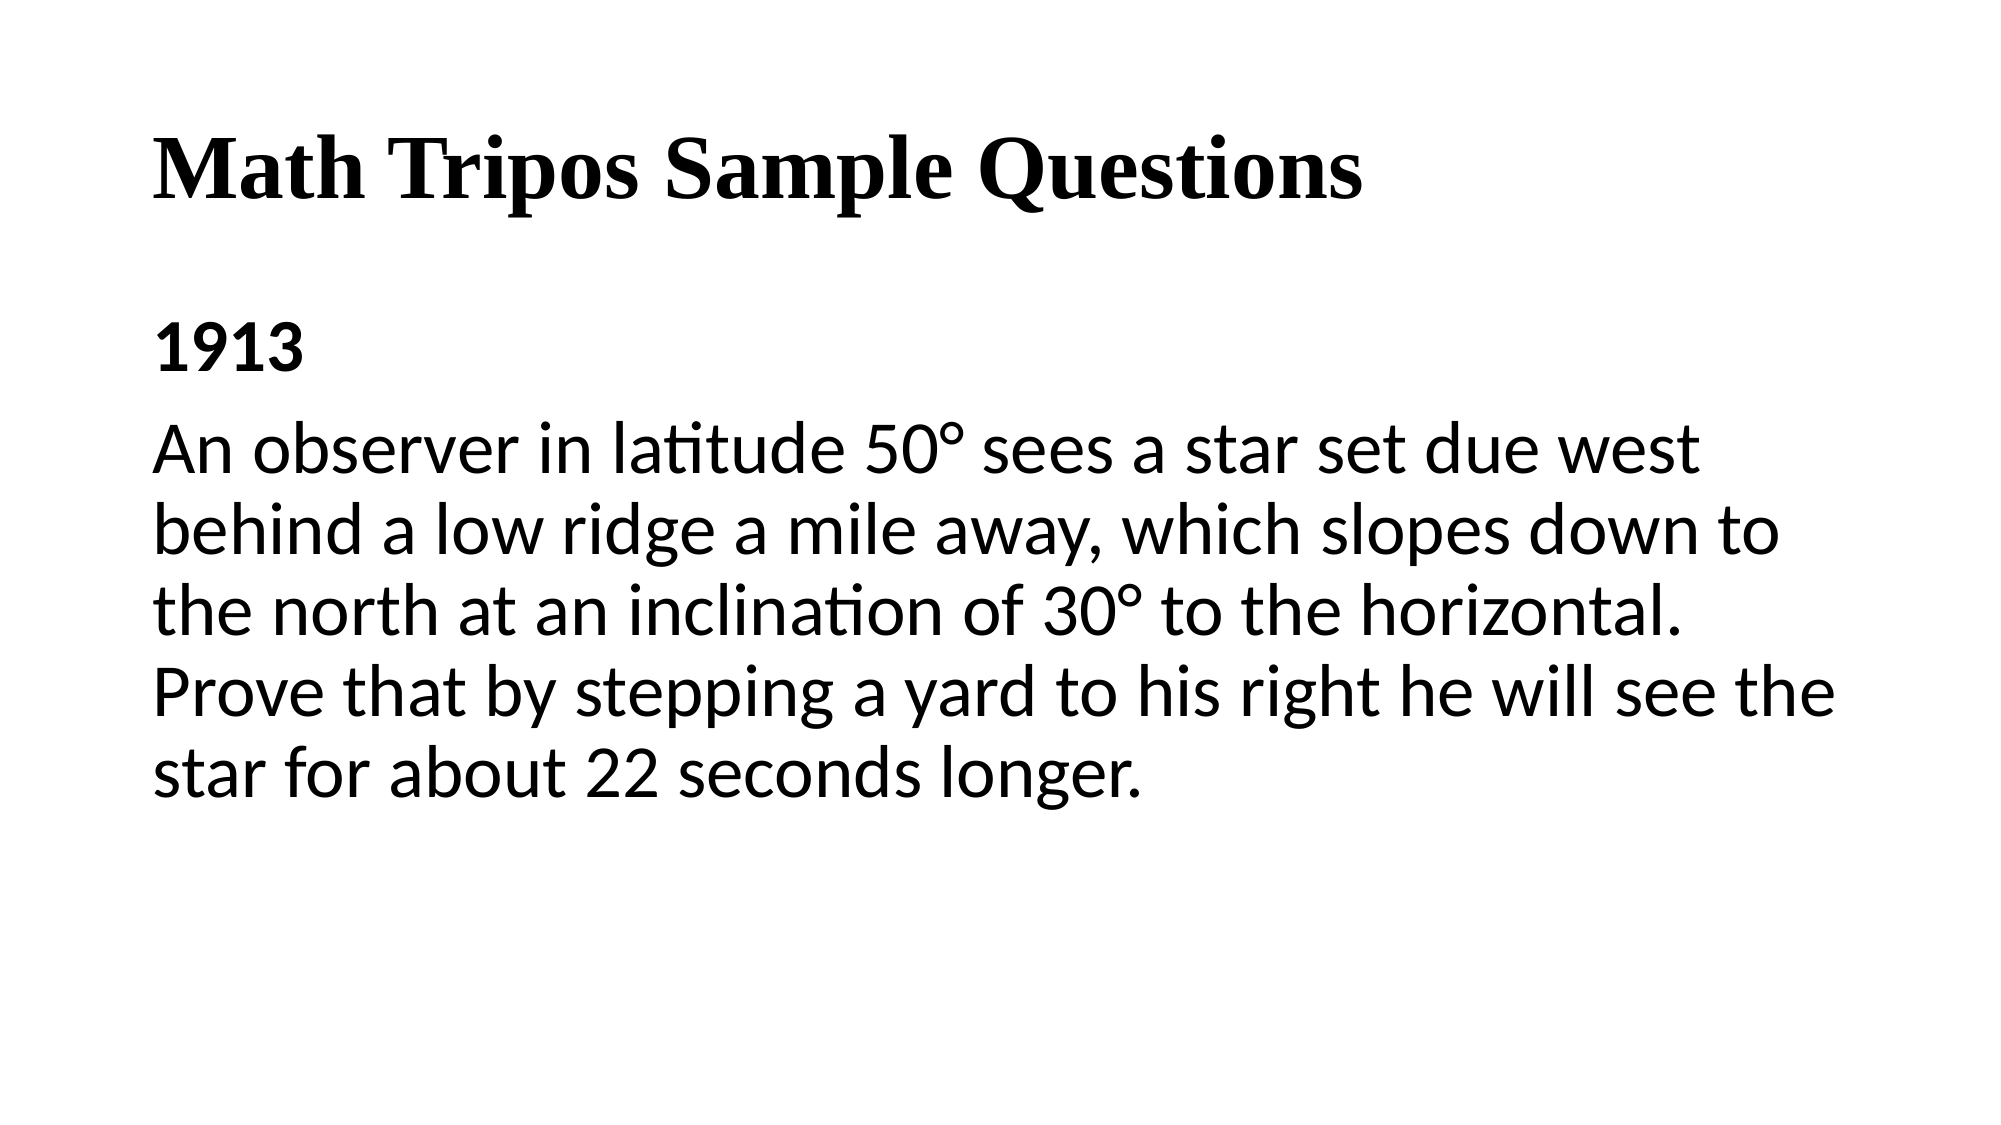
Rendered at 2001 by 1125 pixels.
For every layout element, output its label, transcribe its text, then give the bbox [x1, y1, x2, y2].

title Math Tripos Sample Questions [137, 59, 1863, 278]
list 1913 An observer in latitude 50° sees a star set due west behind a low ridge a mile away, which slopes down to the north at an inclination of 30° to the horizontal. Prove that by stepping a yard to his right he will see the star for about 22 seconds longer. [137, 299, 1863, 1014]
